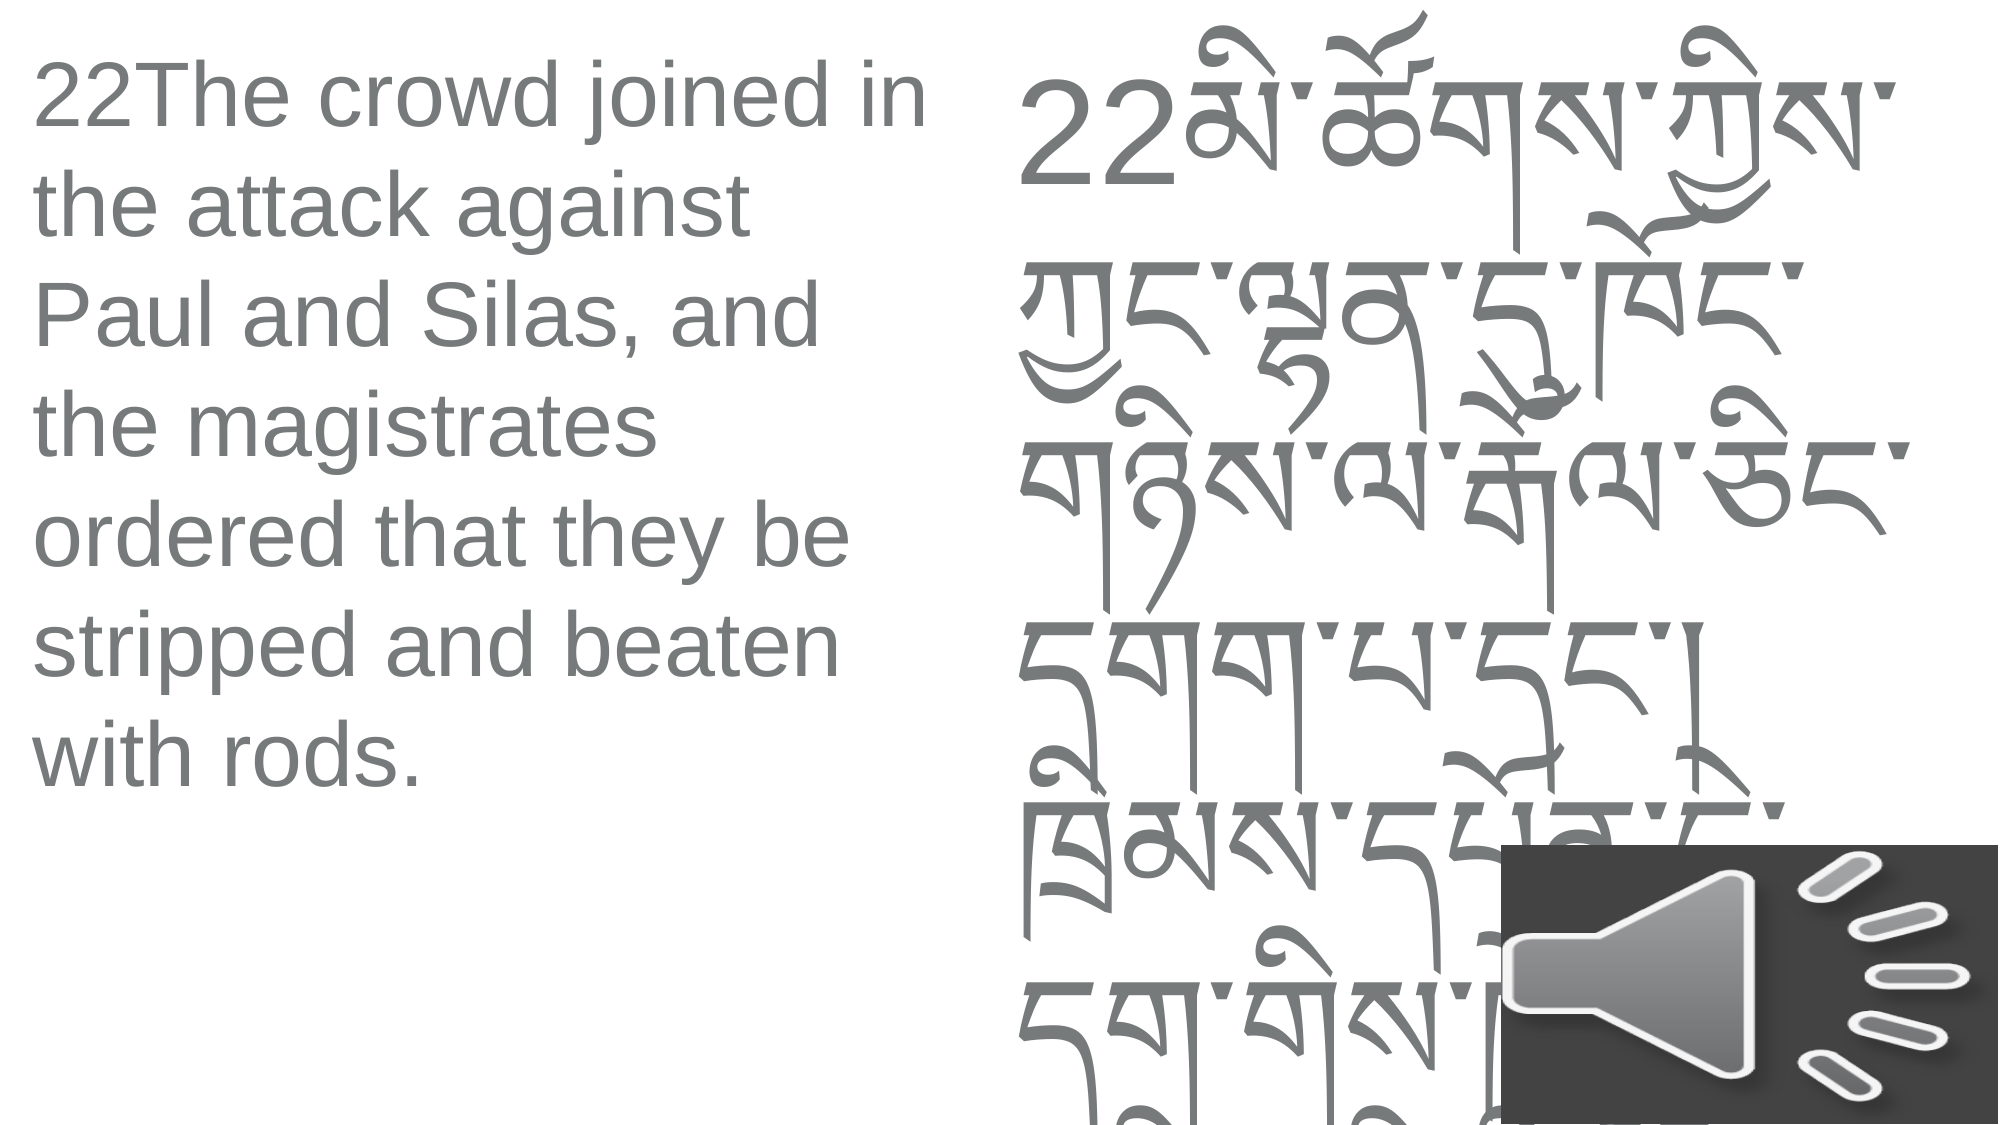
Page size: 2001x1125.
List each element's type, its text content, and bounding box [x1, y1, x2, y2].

picture [1500, 843, 2000, 1125]
text_box 22The crowd joined in the attack against Paul and Silas, and the magistrates ordered that they be stripped and beaten with rods. [18, 27, 973, 1104]
text_box 22མི་ཚོགས་ཀྱིས་ཀྱང་ལྷན་དུ་ཁོང་གཉིས་ལ་རྒོལ་ཅིང་དགག་པ༌དང༌། ཁྲིམས་དཔོན་དེ་དག་གིས་ཁོང་གཉིས་ཀྱི་ཕྱི་གོས་བཤུས་ཏེ་དབྱུག་པས་རྡེག་པའི་བཀའ་བསྒོས་སོ།། [999, 27, 2000, 1104]
